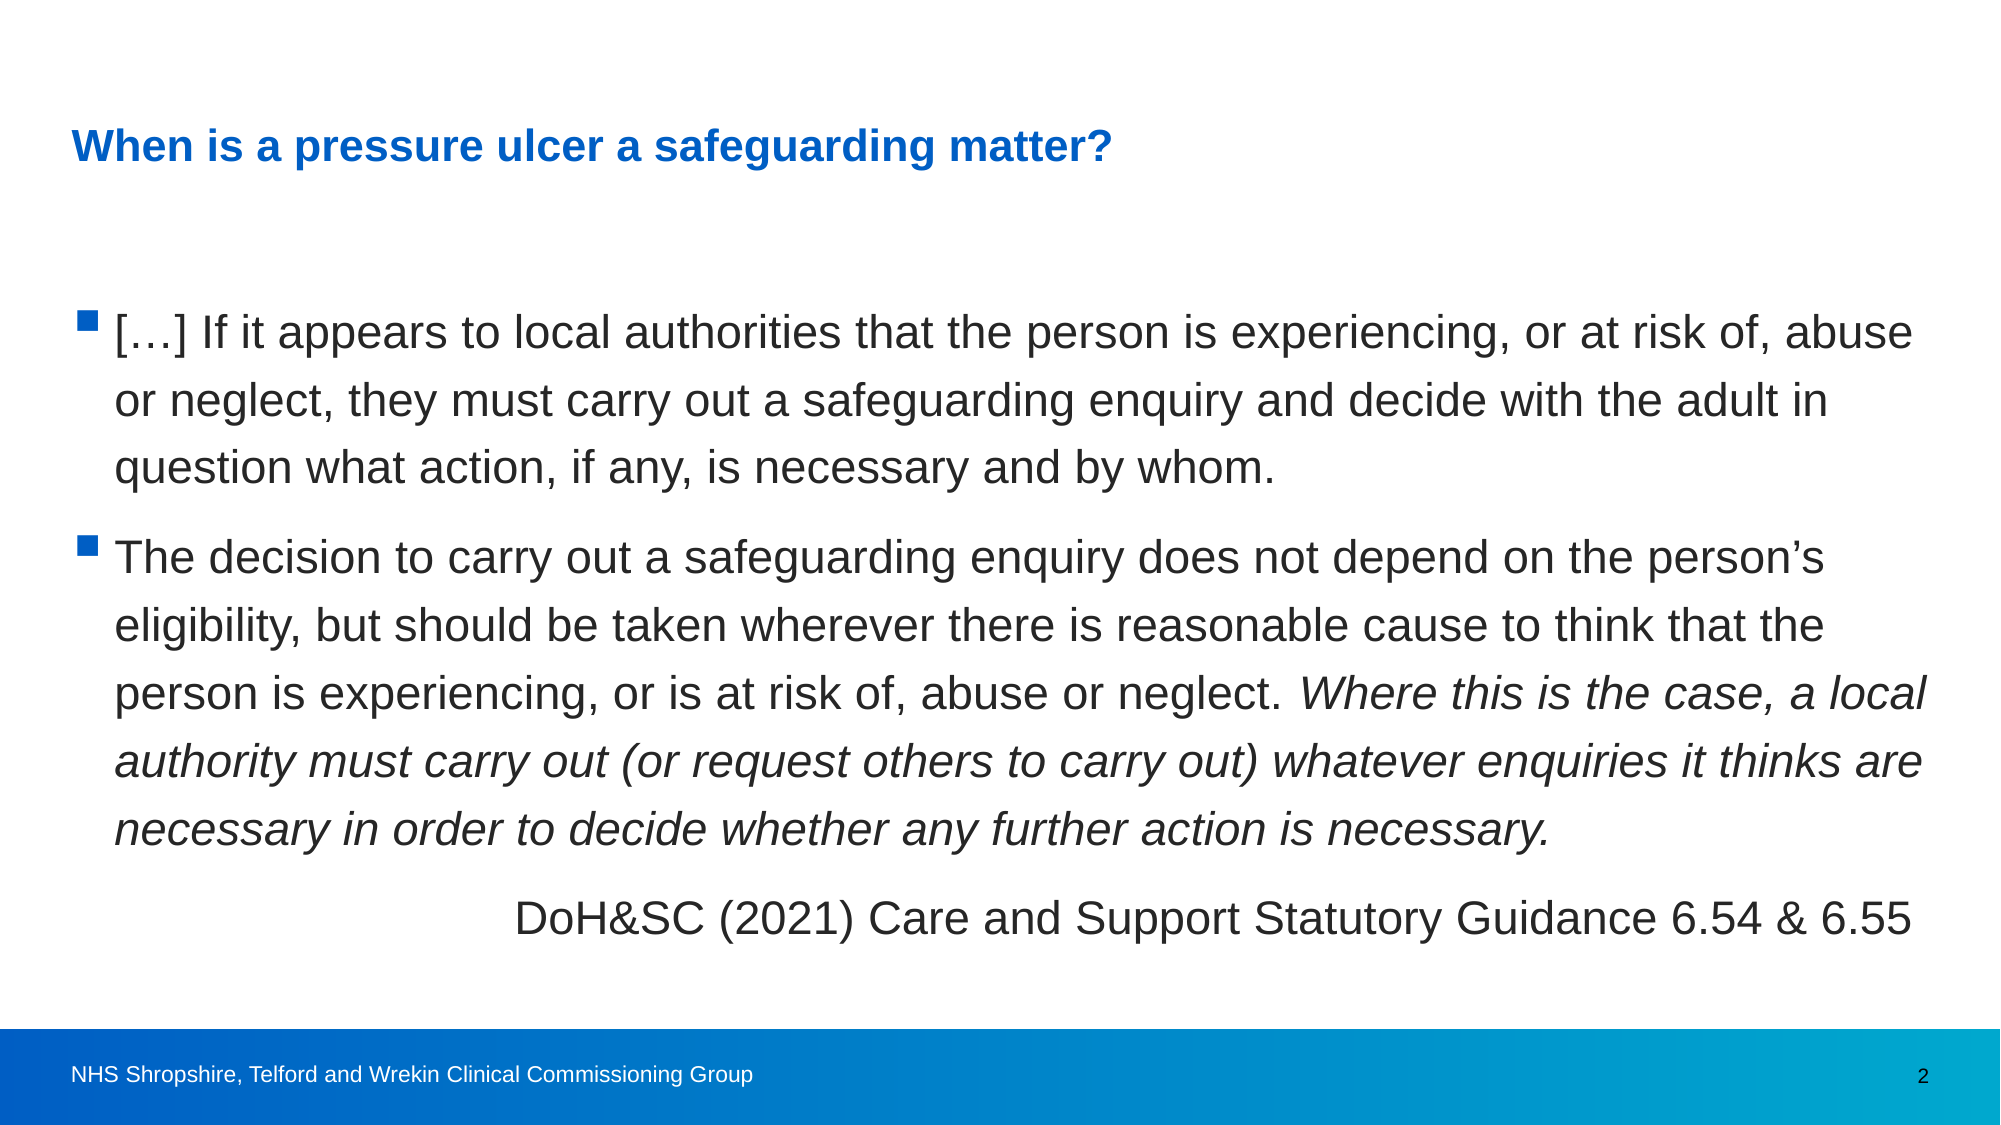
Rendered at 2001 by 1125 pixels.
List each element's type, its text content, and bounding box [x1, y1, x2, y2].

title When is a pressure ulcer a safeguarding matter? [71, 72, 1929, 226]
slide_number 2 [1412, 1054, 1930, 1088]
footer NHS Shropshire, Telford and Wrekin Clinical Commissioning Group [70, 1054, 1338, 1088]
list […] If it appears to local authorities that the person is experiencing, or at risk of, abuse or neglect, they must carry out a safeguarding enquiry and decide with the adult in question what action, if any, is necessary and by whom. The decision to carry out a safeguarding enquiry does not depend on the person’s eligibility, but should be taken wherever there is reasonable cause to think that the person is experiencing, or is at risk of, abuse or neglect. Where this is the case, a local authority must carry out (or request others to carry out) whatever enquiries it thinks are necessary in order to decide whether any further action is necessary. DoH&SC (2021) Care and Support Statutory Guidance 6.54 & 6.55 [71, 289, 1929, 956]
